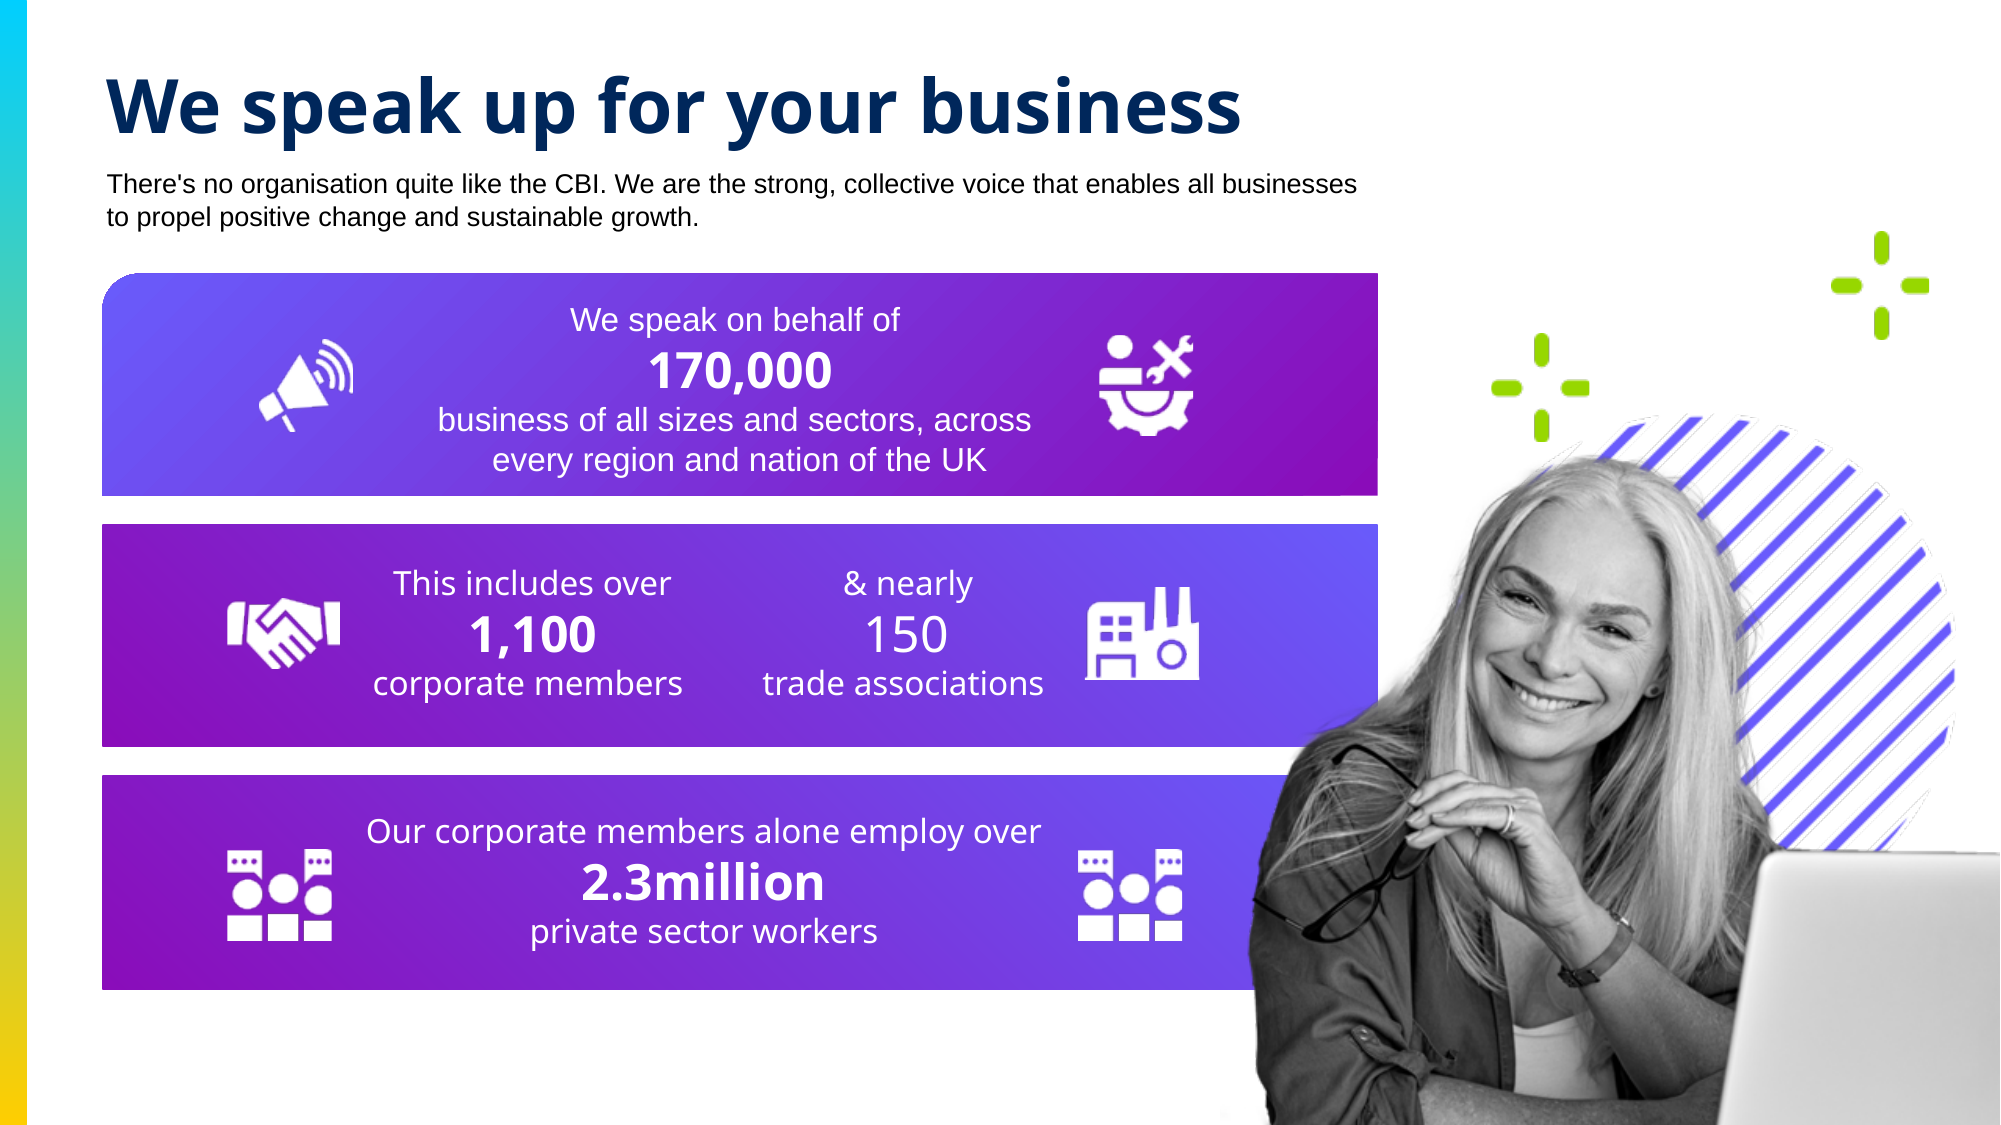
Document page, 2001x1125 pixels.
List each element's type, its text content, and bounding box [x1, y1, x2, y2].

picture [1099, 334, 1194, 436]
picture [227, 598, 340, 670]
picture [227, 849, 332, 941]
picture [258, 339, 353, 432]
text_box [102, 273, 1220, 990]
picture [1084, 587, 1200, 680]
picture [1077, 849, 1183, 941]
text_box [1220, 231, 2000, 1125]
list We speak up for your business There's no organisation quite like the CBI. We are the strong, collective voice that enables all businesses to propel positive change and sustainable growth. [91, 61, 1398, 482]
